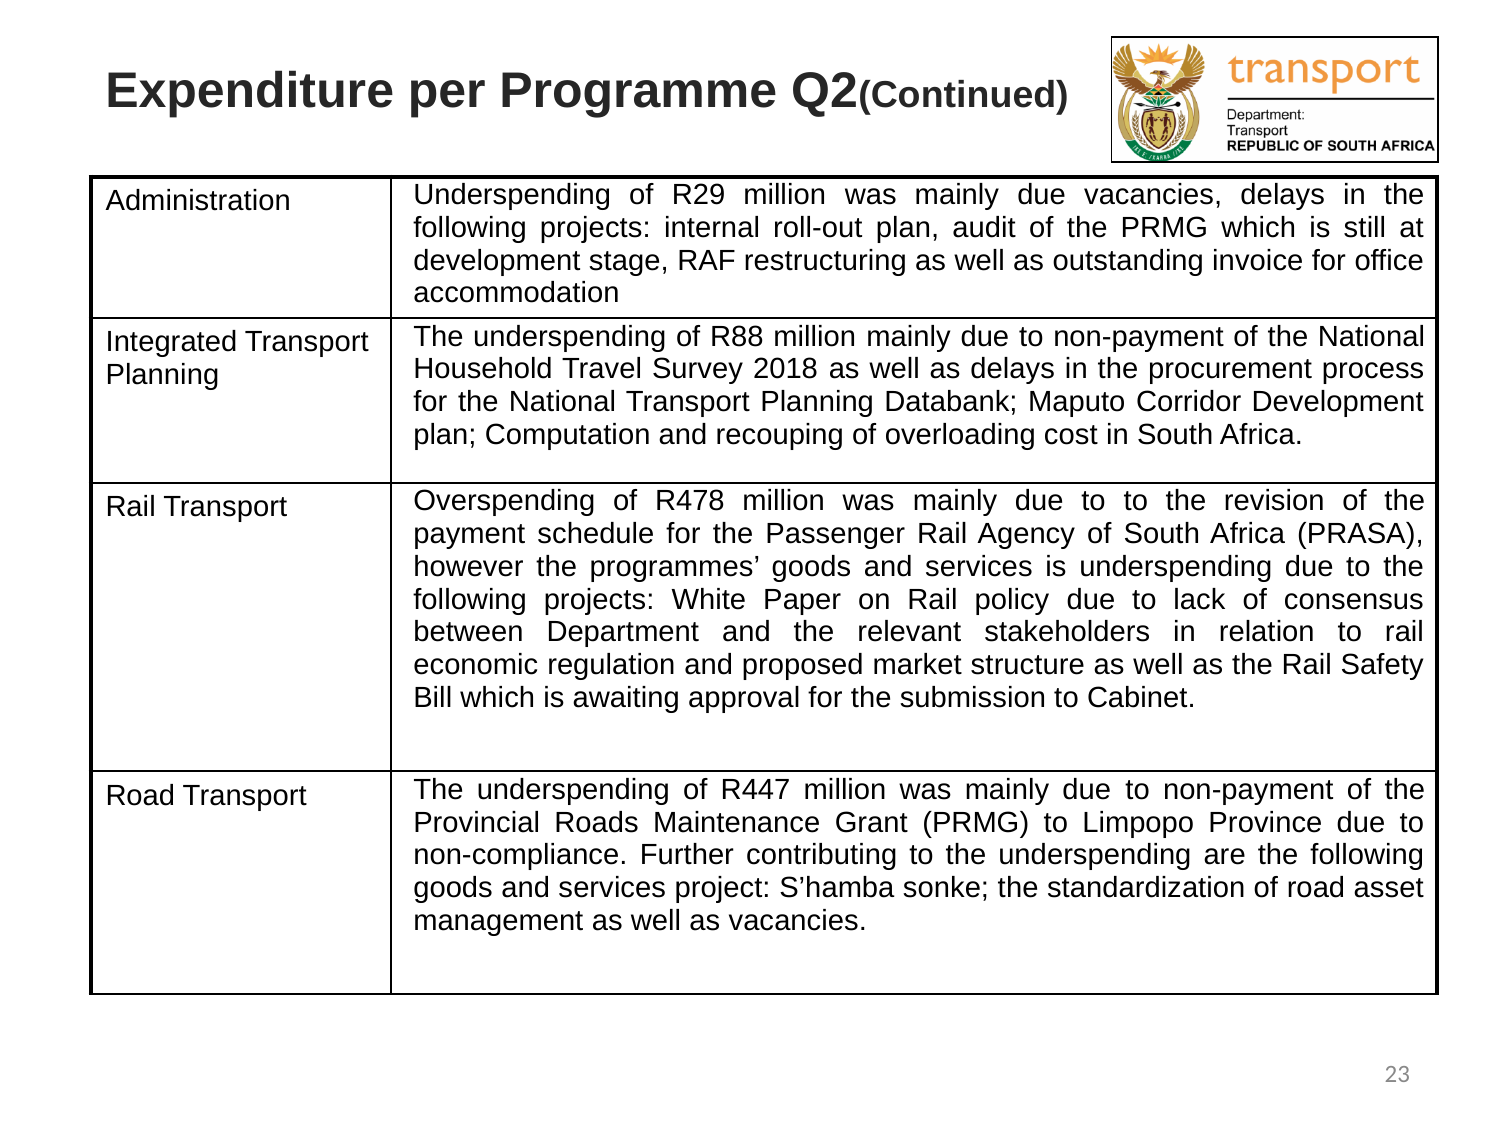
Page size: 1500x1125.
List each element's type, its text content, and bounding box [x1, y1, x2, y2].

table_cell Overspending of R478 million was mainly due to to the revision of the payment schedule for the Passenger Rail Agency of South Africa (PRASA), however the programmes’ goods and services is underspending due to the following projects: White Paper on Rail policy due to lack of consensus between Department and the relevant stakeholders in relation to rail economic regulation and proposed market structure as well as the Rail Safety Bill which is awaiting approval for the submission to Cabinet. [392, 484, 1435, 770]
table_header Administration [93, 179, 390, 317]
table_cell The underspending of R447 million was mainly due to non-payment of the Provincial Roads Maintenance Grant (PRMG) to Limpopo Province due to non-compliance. Further contributing to the underspending are the following goods and services project: S’hamba sonke; the standardization of road asset management as well as vacancies. [392, 772, 1435, 993]
table_cell Road Transport [93, 772, 390, 993]
table_cell Integrated Transport Planning [93, 319, 390, 482]
table_header Underspending of R29 million was mainly due vacancies, delays in the following projects: internal roll-out plan, audit of the PRMG which is still at development stage, RAF restructuring as well as outstanding invoice for office accommodation [392, 179, 1435, 317]
text_box Expenditure per Programme Q2(Continued) [89, 48, 1107, 143]
table_cell The underspending of R88 million mainly due to non-payment of the National Household Travel Survey 2018 as well as delays in the procurement process for the National Transport Planning Databank; Maputo Corridor Development plan; Computation and recouping of overloading cost in South Africa. [392, 319, 1435, 482]
table_cell Rail Transport [93, 484, 390, 770]
picture [1112, 37, 1438, 162]
slide_number 23 [1074, 1042, 1425, 1103]
